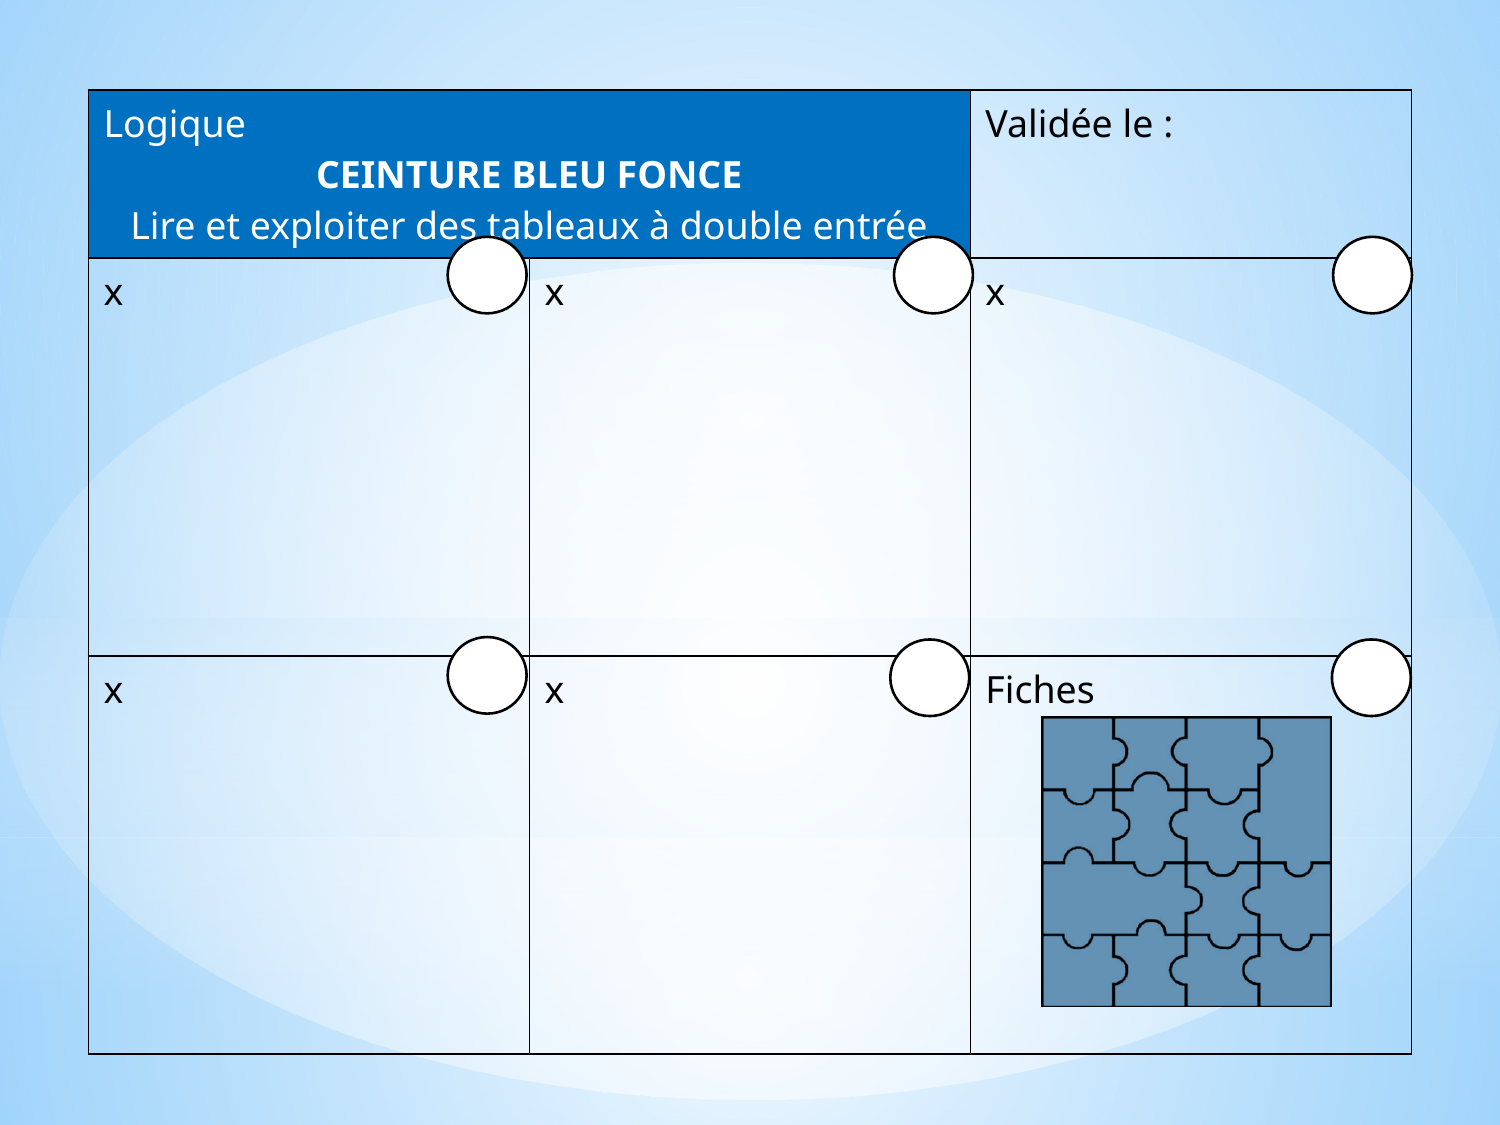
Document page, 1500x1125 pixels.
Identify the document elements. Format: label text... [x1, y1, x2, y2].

table_cell x [530, 259, 970, 655]
text_box [1331, 235, 1414, 315]
table_cell x [971, 259, 1411, 655]
picture [1041, 716, 1332, 1007]
table_cell x [89, 657, 529, 1053]
text_box [892, 235, 975, 315]
table_cell x [89, 259, 529, 655]
table_header Logique CEINTURE BLEU FONCE Lire et exploiter des tableaux à double entrée [89, 91, 970, 257]
text_box [446, 235, 528, 315]
table_header Validée le : [971, 91, 1411, 257]
text_box [446, 635, 528, 715]
text_box [889, 638, 971, 718]
table_cell x [530, 657, 970, 1053]
text_box [1330, 638, 1413, 718]
table_cell Fiches [971, 657, 1411, 1053]
